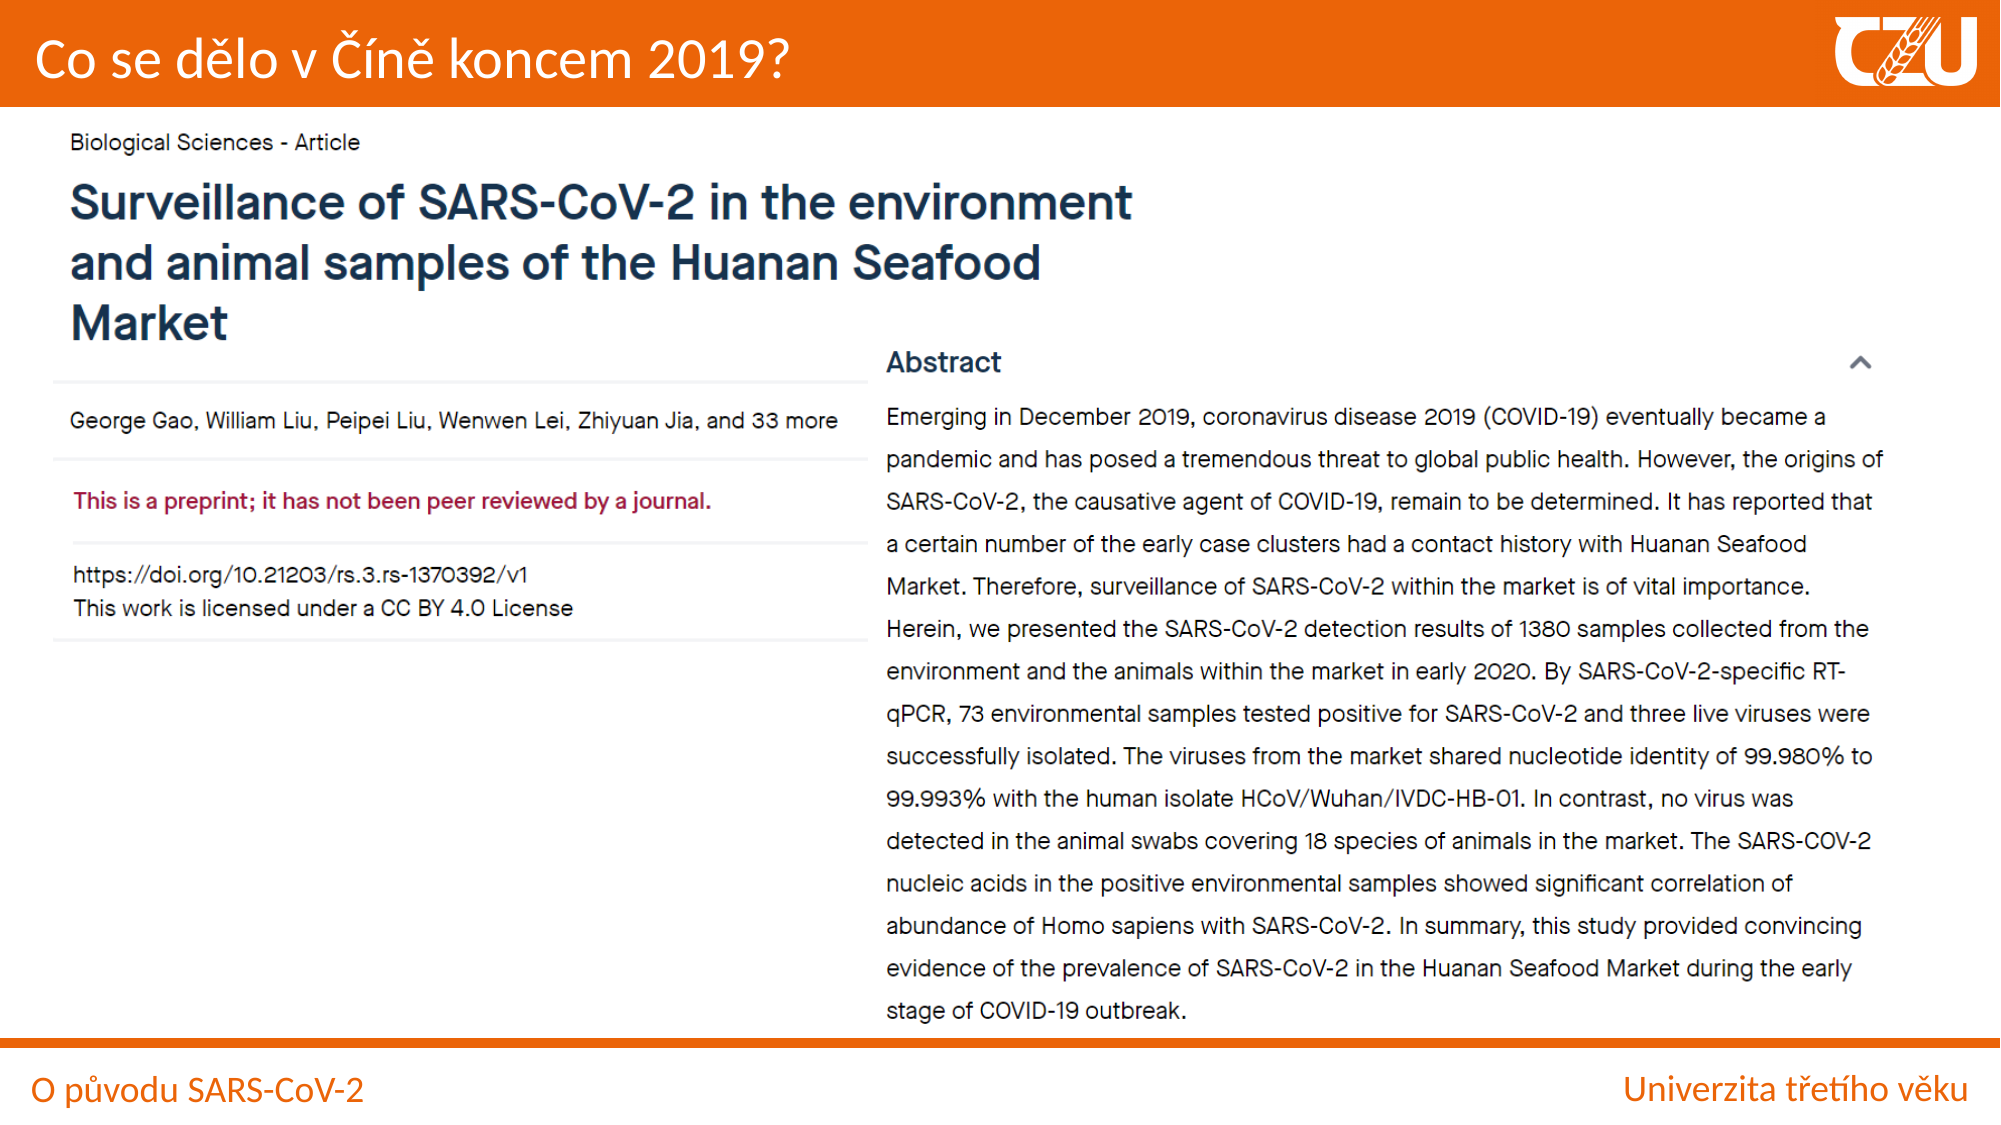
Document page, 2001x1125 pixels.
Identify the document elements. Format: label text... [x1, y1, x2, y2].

picture [1815, 0, 2000, 105]
text_box [0, 0, 2000, 107]
text_box Co se dělo v Číně koncem 2019? [20, 13, 1794, 98]
text_box Univerzita třetího věku [1045, 1056, 1984, 1117]
text_box O původu SARS-CoV-2 [16, 1058, 1017, 1118]
picture [53, 119, 1900, 1034]
text_box [0, 1038, 2000, 1048]
